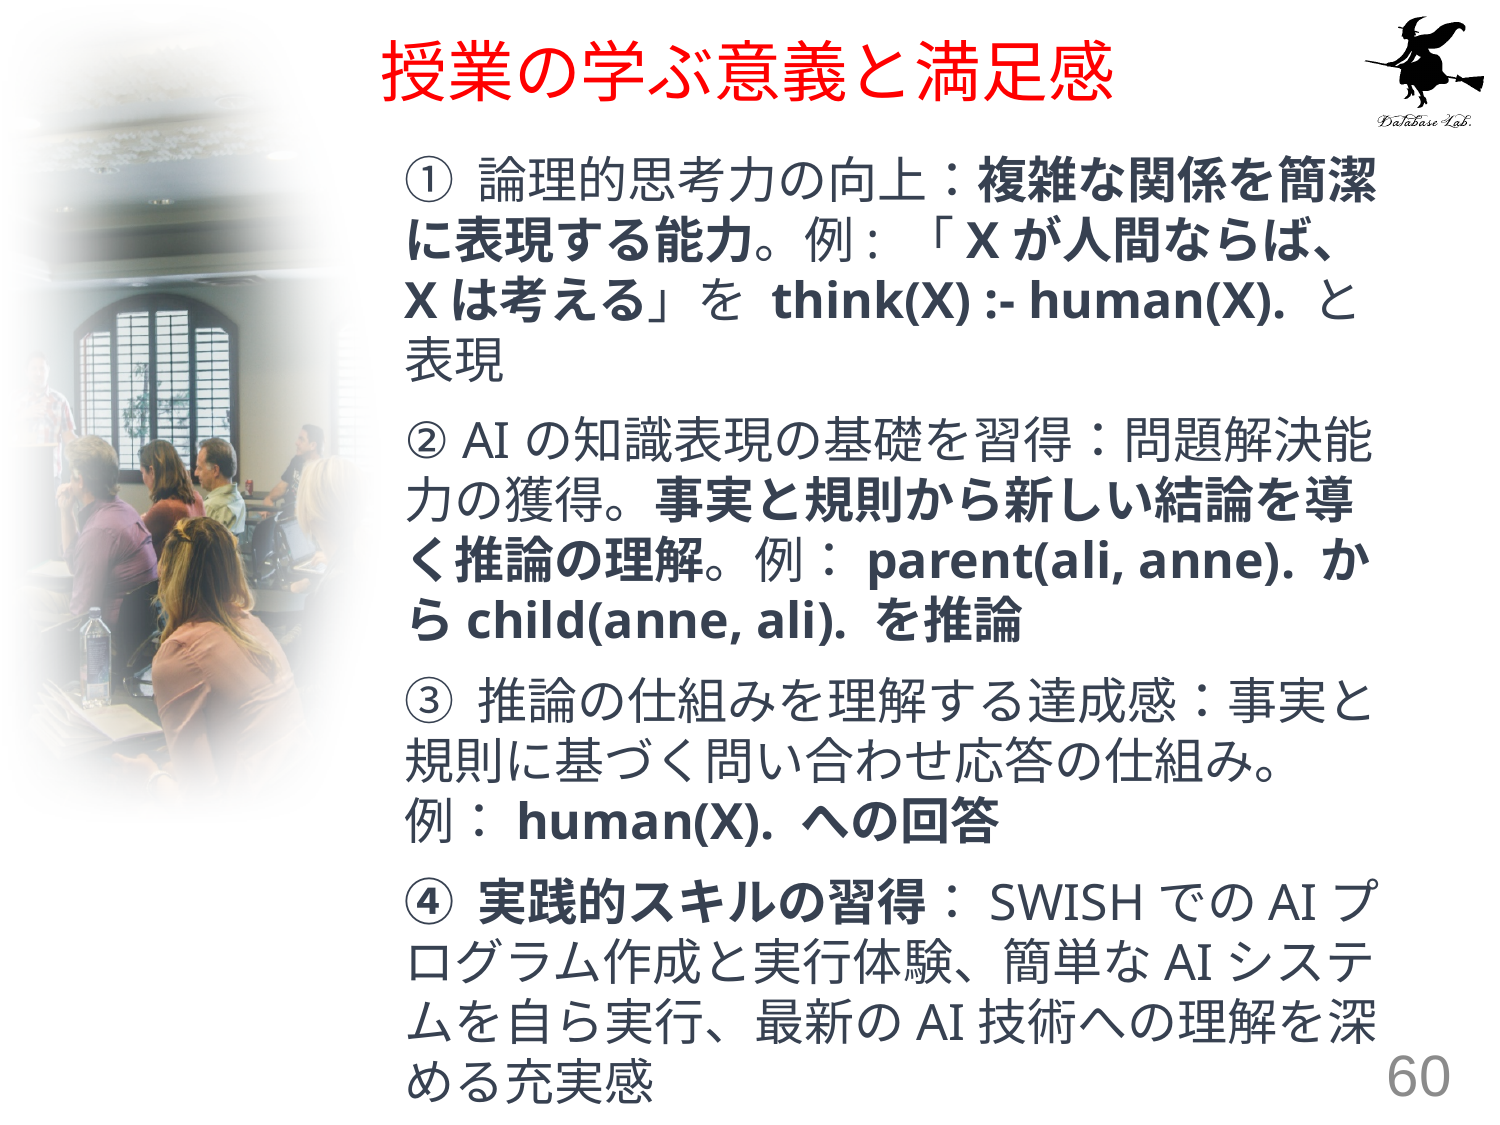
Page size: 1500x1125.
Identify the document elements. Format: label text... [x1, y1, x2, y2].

slide_number 60 [1129, 1042, 1467, 1103]
picture [0, 0, 390, 828]
title 授業の学ぶ意義と満足感 [390, 28, 1441, 122]
picture [1362, 14, 1486, 130]
list ① 論理的思考力の向上：複雑な関係を簡潔に表現する能力。例: 「Xが人間ならば、Xは考える」を think(X) :- human(X). と表現 ② AIの知識表現の基礎を習得：問題解決能力の獲得。事実と規則から新しい結論を導く推論の理解。例：parent(ali, anne). からchild(anne, ali). を推論 ③ 推論の仕組みを理解する達成感：事実と規則に基づく問い合わせ応答の仕組み。例：human(X). への回答 ④ 実践的スキルの習得：SWISHでのAIプログラム作成と実行体験、簡単なAIシステムを自ら実行、最新のAI技術への理解を深める充実感 [389, 140, 1406, 1043]
